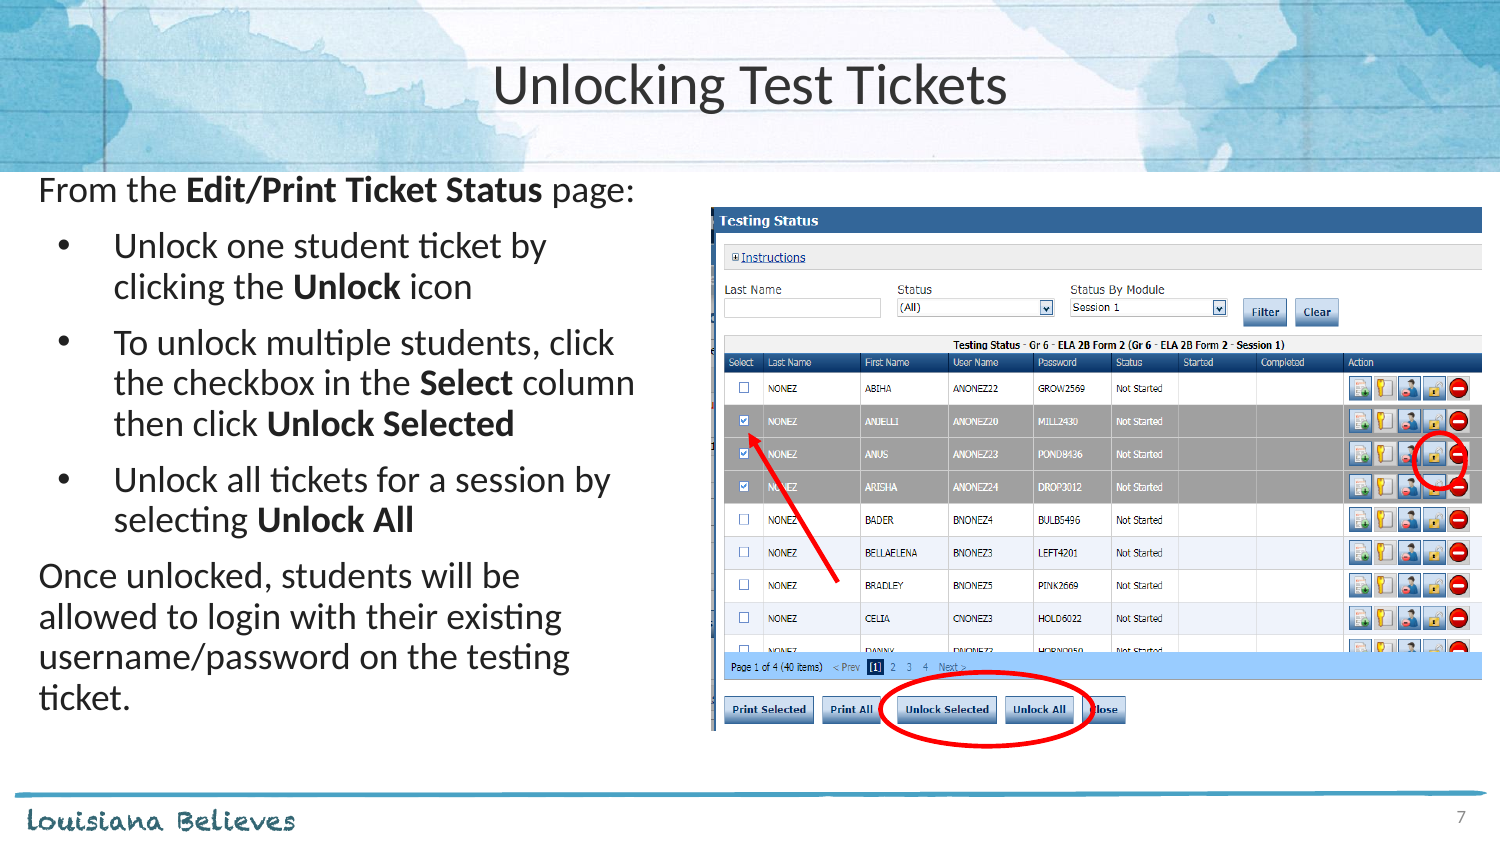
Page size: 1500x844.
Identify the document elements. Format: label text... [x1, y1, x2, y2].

picture [710, 207, 1482, 732]
text_box [923, 739, 1051, 747]
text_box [748, 432, 839, 583]
picture [0, 786, 1500, 844]
list From the Edit/Print Ticket Status page: Unlock one student ticket by clicking the Unlock icon To unlock multiple students, click the checkbox in the Select column then click Unlock Selected Unlock all tickets for a session by selecting Unlock All Once unlocked, students will be allowed to login with their existing username/password on the testing ticket. [23, 155, 660, 737]
title Unlocking Test Tickets [0, 0, 1500, 172]
